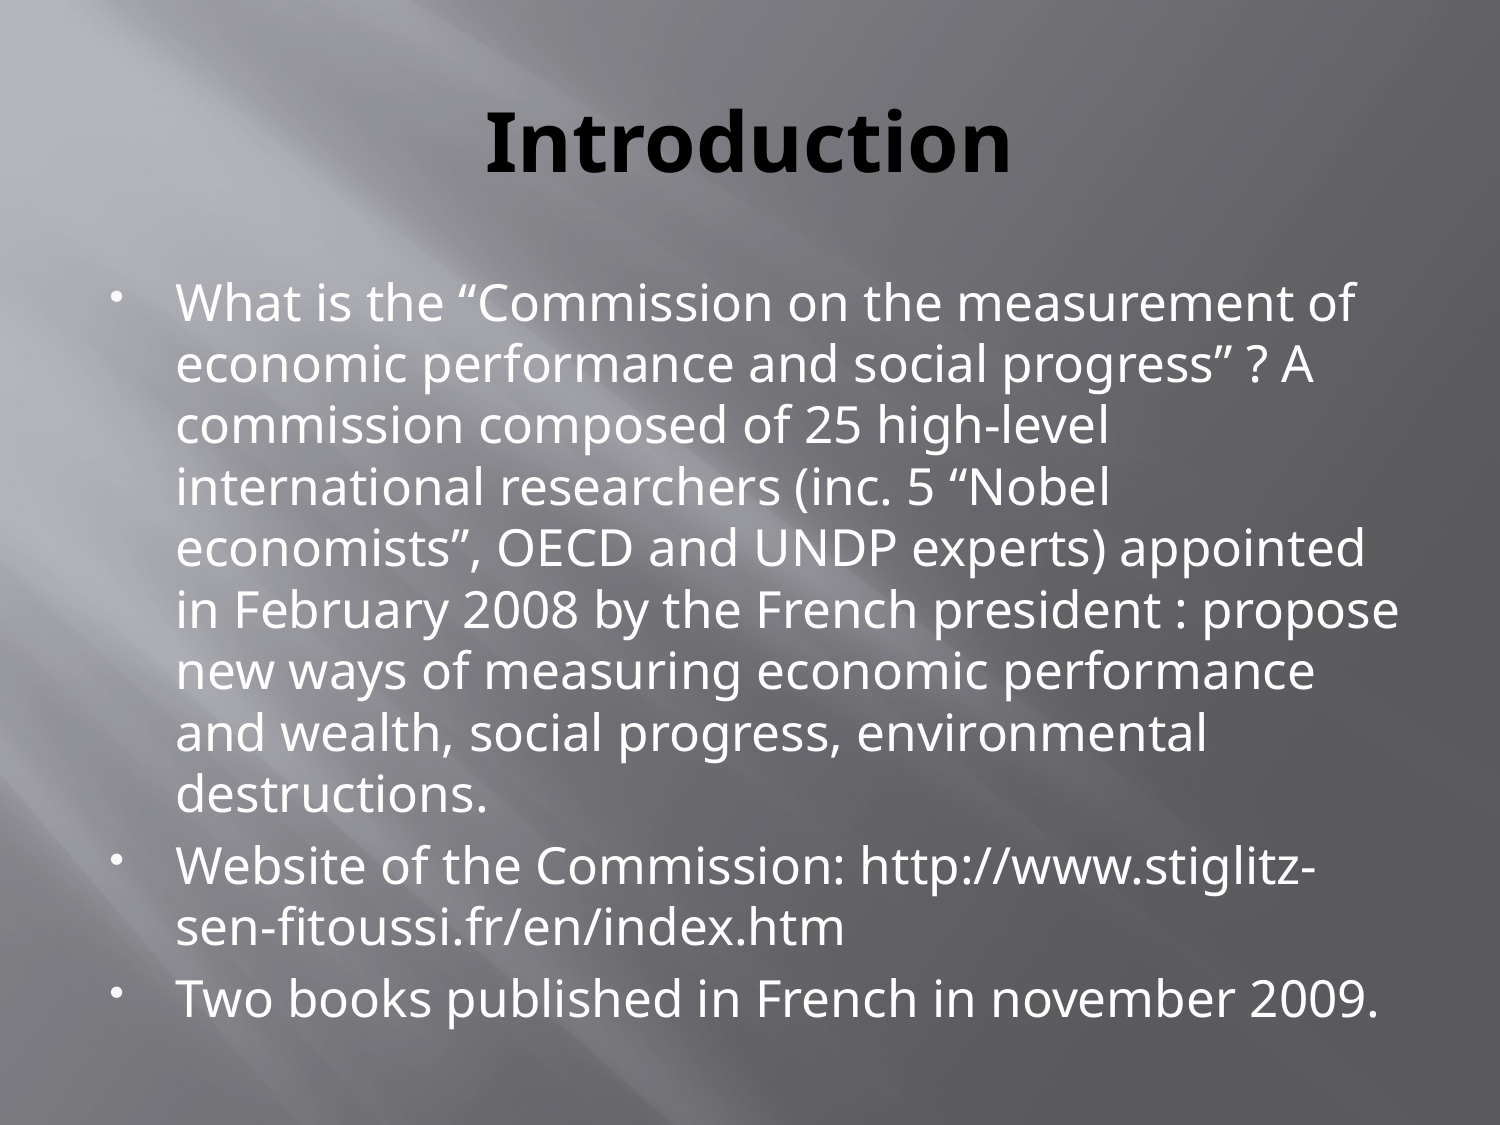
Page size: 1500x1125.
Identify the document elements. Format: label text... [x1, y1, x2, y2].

list What is the “Commission on the measurement of economic performance and social progress” ? A commission composed of 25 high-level international researchers (inc. 5 “Nobel economists”, OECD and UNDP experts) appointed in February 2008 by the French president : propose new ways of measuring economic performance and wealth, social progress, environmental destructions. Website of the Commission: http://www.stiglitz-sen-fitoussi.fr/en/index.htm Two books published in French in november 2009. [75, 262, 1425, 1035]
title Introduction [75, 45, 1425, 233]
